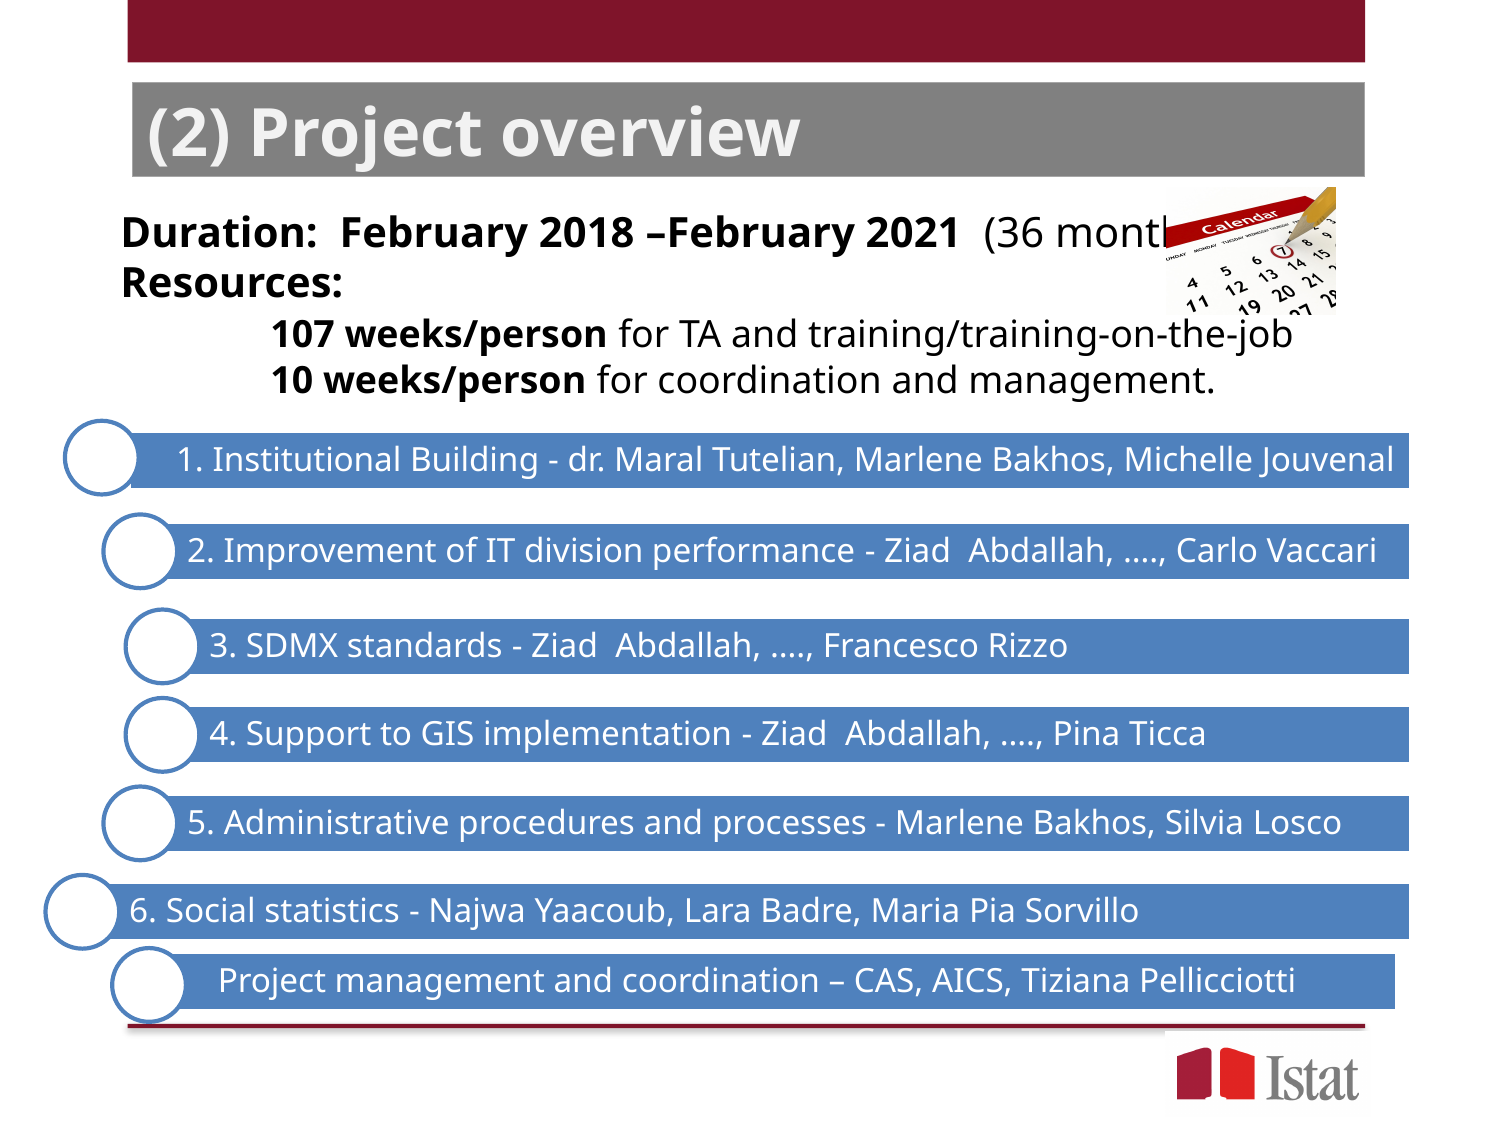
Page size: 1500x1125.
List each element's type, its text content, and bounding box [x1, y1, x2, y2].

picture [1166, 187, 1336, 315]
picture [1165, 1031, 1371, 1117]
text_box Duration: February 2018 –February 2021 (36 months) Resources: 107 weeks/person for TA and training/training-on-the-job 10 weeks/person for coordination and management. [105, 198, 1459, 444]
text_box (2) Project overview [132, 82, 1365, 177]
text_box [45, 420, 1412, 1023]
